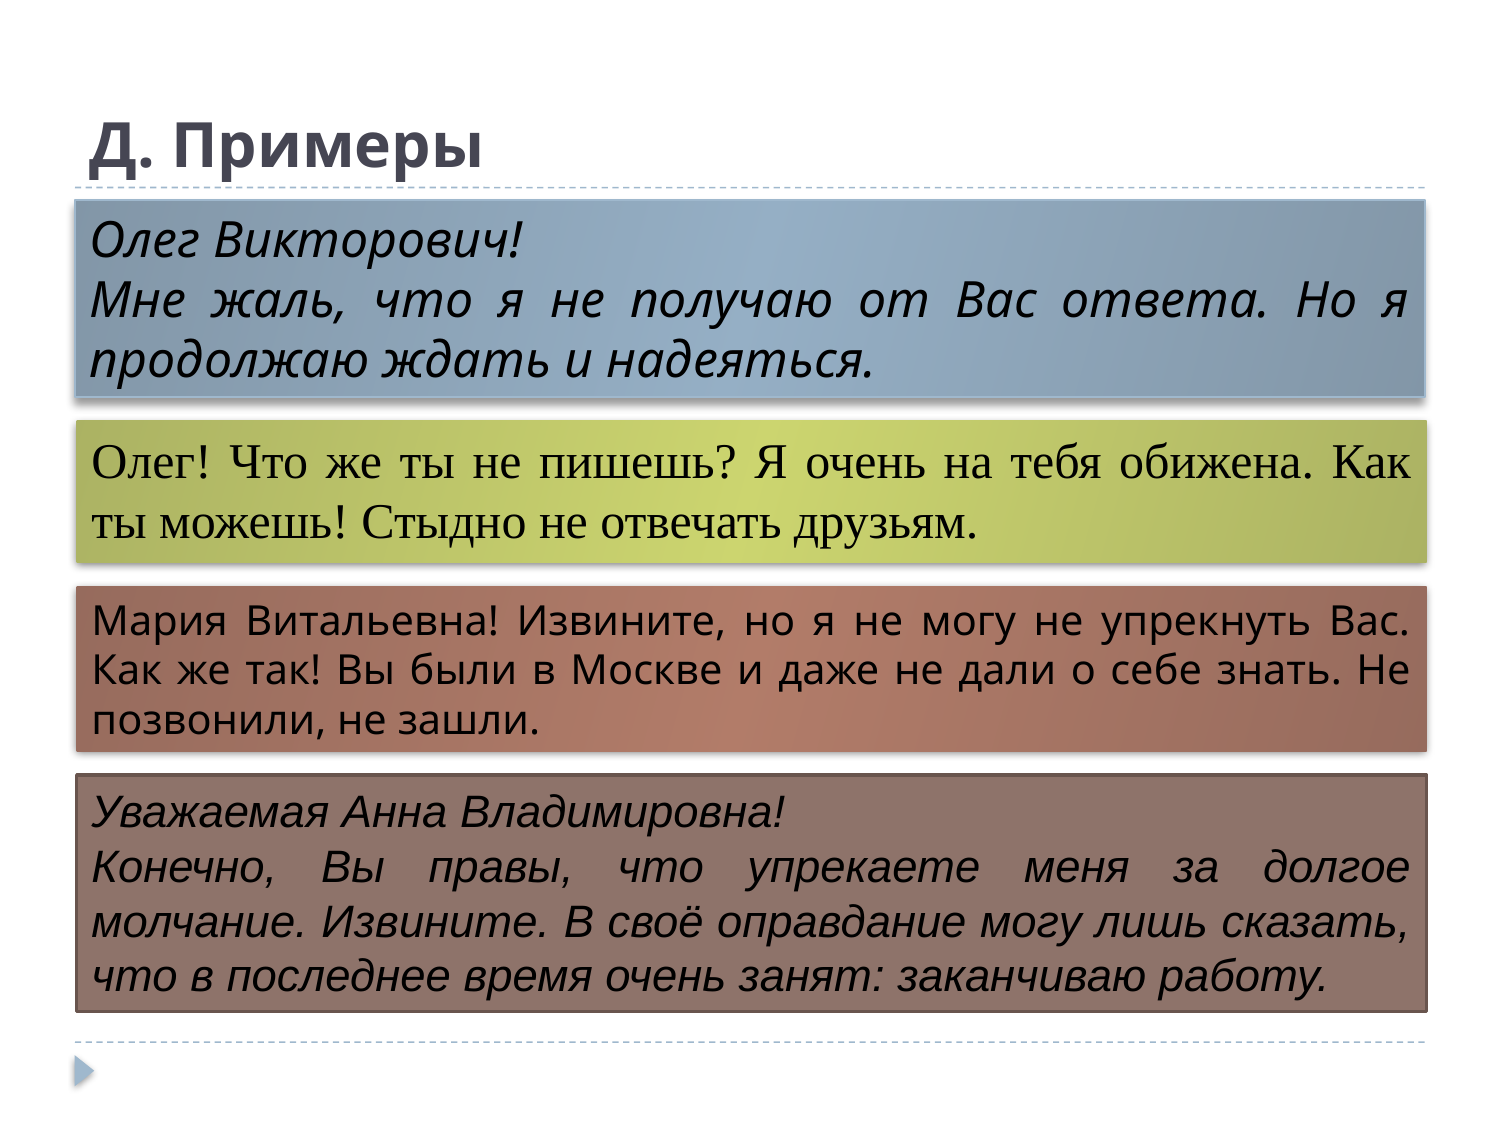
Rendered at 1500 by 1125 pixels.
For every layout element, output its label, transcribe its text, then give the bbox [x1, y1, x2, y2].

text_box Уважаемая Анна Владимировна! Конечно, Вы правы, что упрекаете меня за долгое молчание. Извините. В своё оправдание могу лишь сказать, что в последнее время очень занят: заканчиваю работу. [75, 773, 1428, 1013]
text_box Олег! Что же ты не пишешь? Я очень на тебя обижена. Как ты можешь! Стыдно не отвечать друзьям. [76, 420, 1427, 563]
title Д. Примеры [75, 24, 1425, 188]
text_box Мария Витальевна! Извините, но я не могу не упрекнуть Вас. Как же так! Вы были в Москве и даже не дали о себе знать. Не позвонили, не зашли. [76, 586, 1427, 752]
list Олег Викторович! Мне жаль, что я не получаю от Вас ответа. Но я продолжаю ждать и надеяться. [74, 199, 1426, 398]
